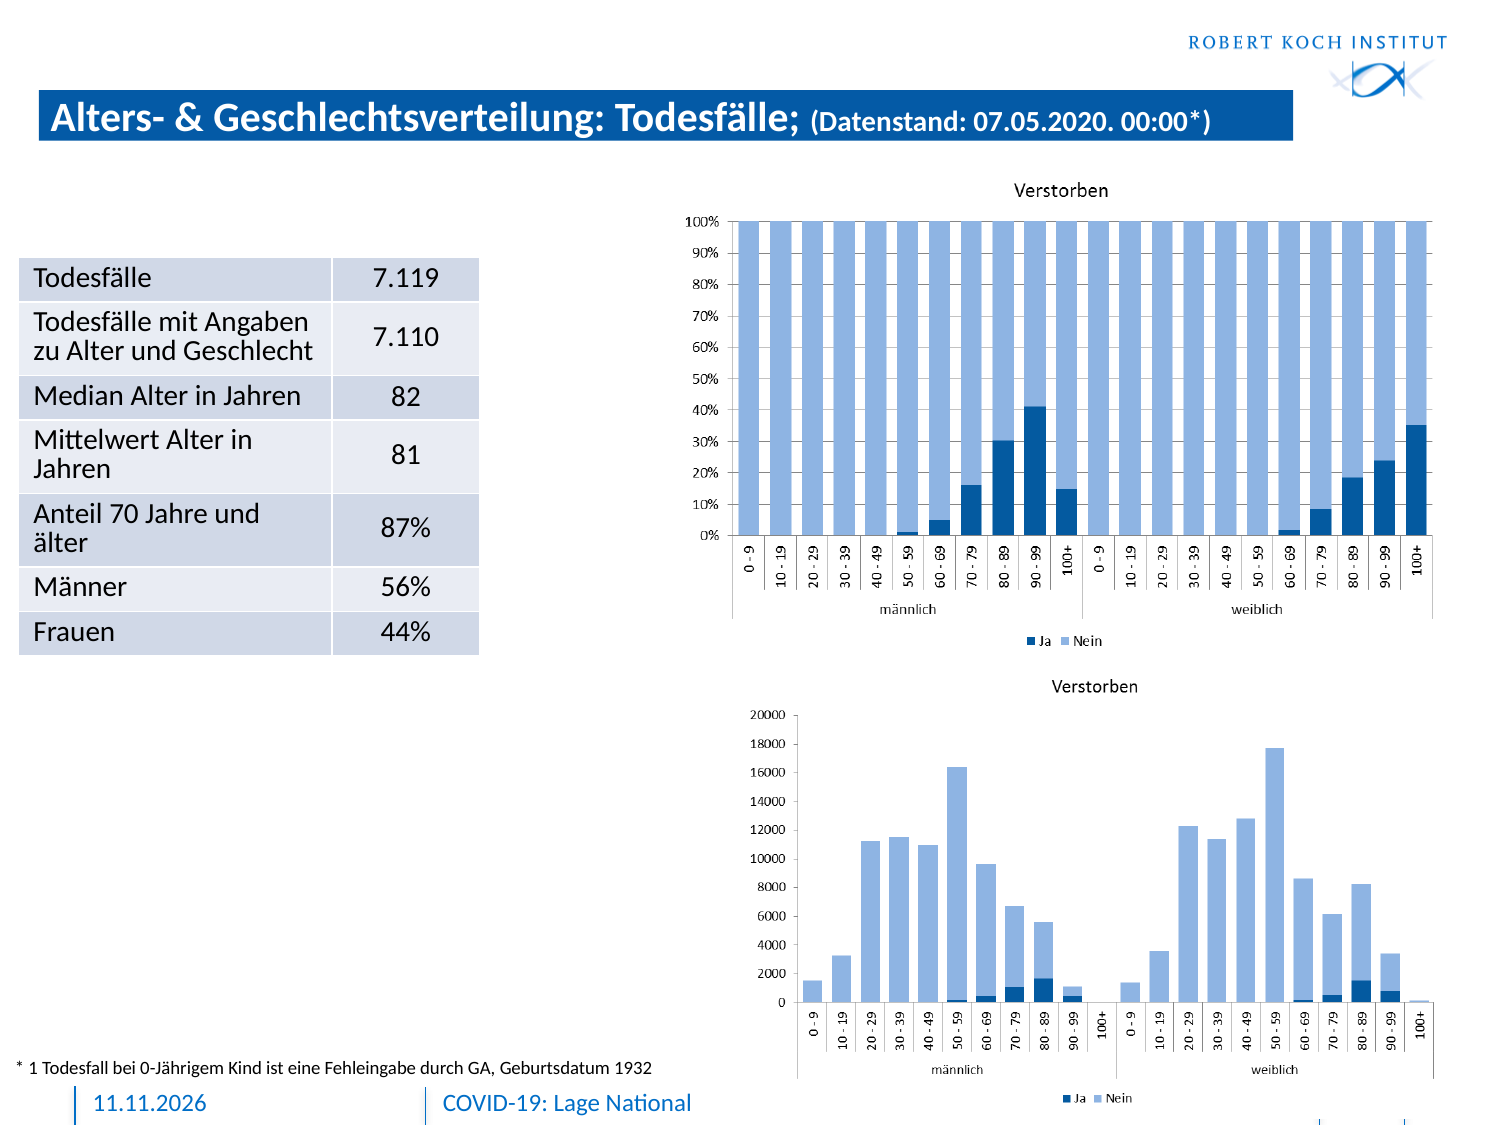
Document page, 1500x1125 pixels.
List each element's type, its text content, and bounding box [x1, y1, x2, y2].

table_cell Todesfälle mit Angaben zu Alter und Geschlecht [19, 303, 331, 375]
table_cell 7.110 [333, 303, 479, 375]
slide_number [92, 1086, 398, 1119]
table_cell Anteil 70 Jahre und älter [19, 494, 331, 566]
table_cell Frauen [19, 612, 331, 655]
table_cell 44% [333, 612, 479, 655]
text_box * 1 Todesfall bei 0-Jährigem Kind ist eine Fehleingabe durch GA, Geburtsdatum 1932 [0, 1048, 729, 1086]
table_cell 82 [333, 376, 479, 419]
picture [673, 164, 1450, 1119]
table_header Todesfälle [19, 258, 331, 301]
table_cell 81 [333, 421, 479, 493]
table_cell Median Alter in Jahren [19, 376, 331, 419]
title Alters- & Geschlechtsverteilung: Todesfälle; (Datenstand: 07.05.2020. 00:00*) [38, 90, 1294, 141]
table_cell 87% [333, 494, 479, 566]
table_header 7.119 [333, 258, 479, 301]
table_cell 56% [333, 568, 479, 611]
table_cell Männer [19, 568, 331, 611]
footer COVID-19: Lage National [442, 1086, 734, 1119]
table_cell Mittelwert Alter in Jahren [19, 421, 331, 493]
picture [1182, 29, 1454, 109]
